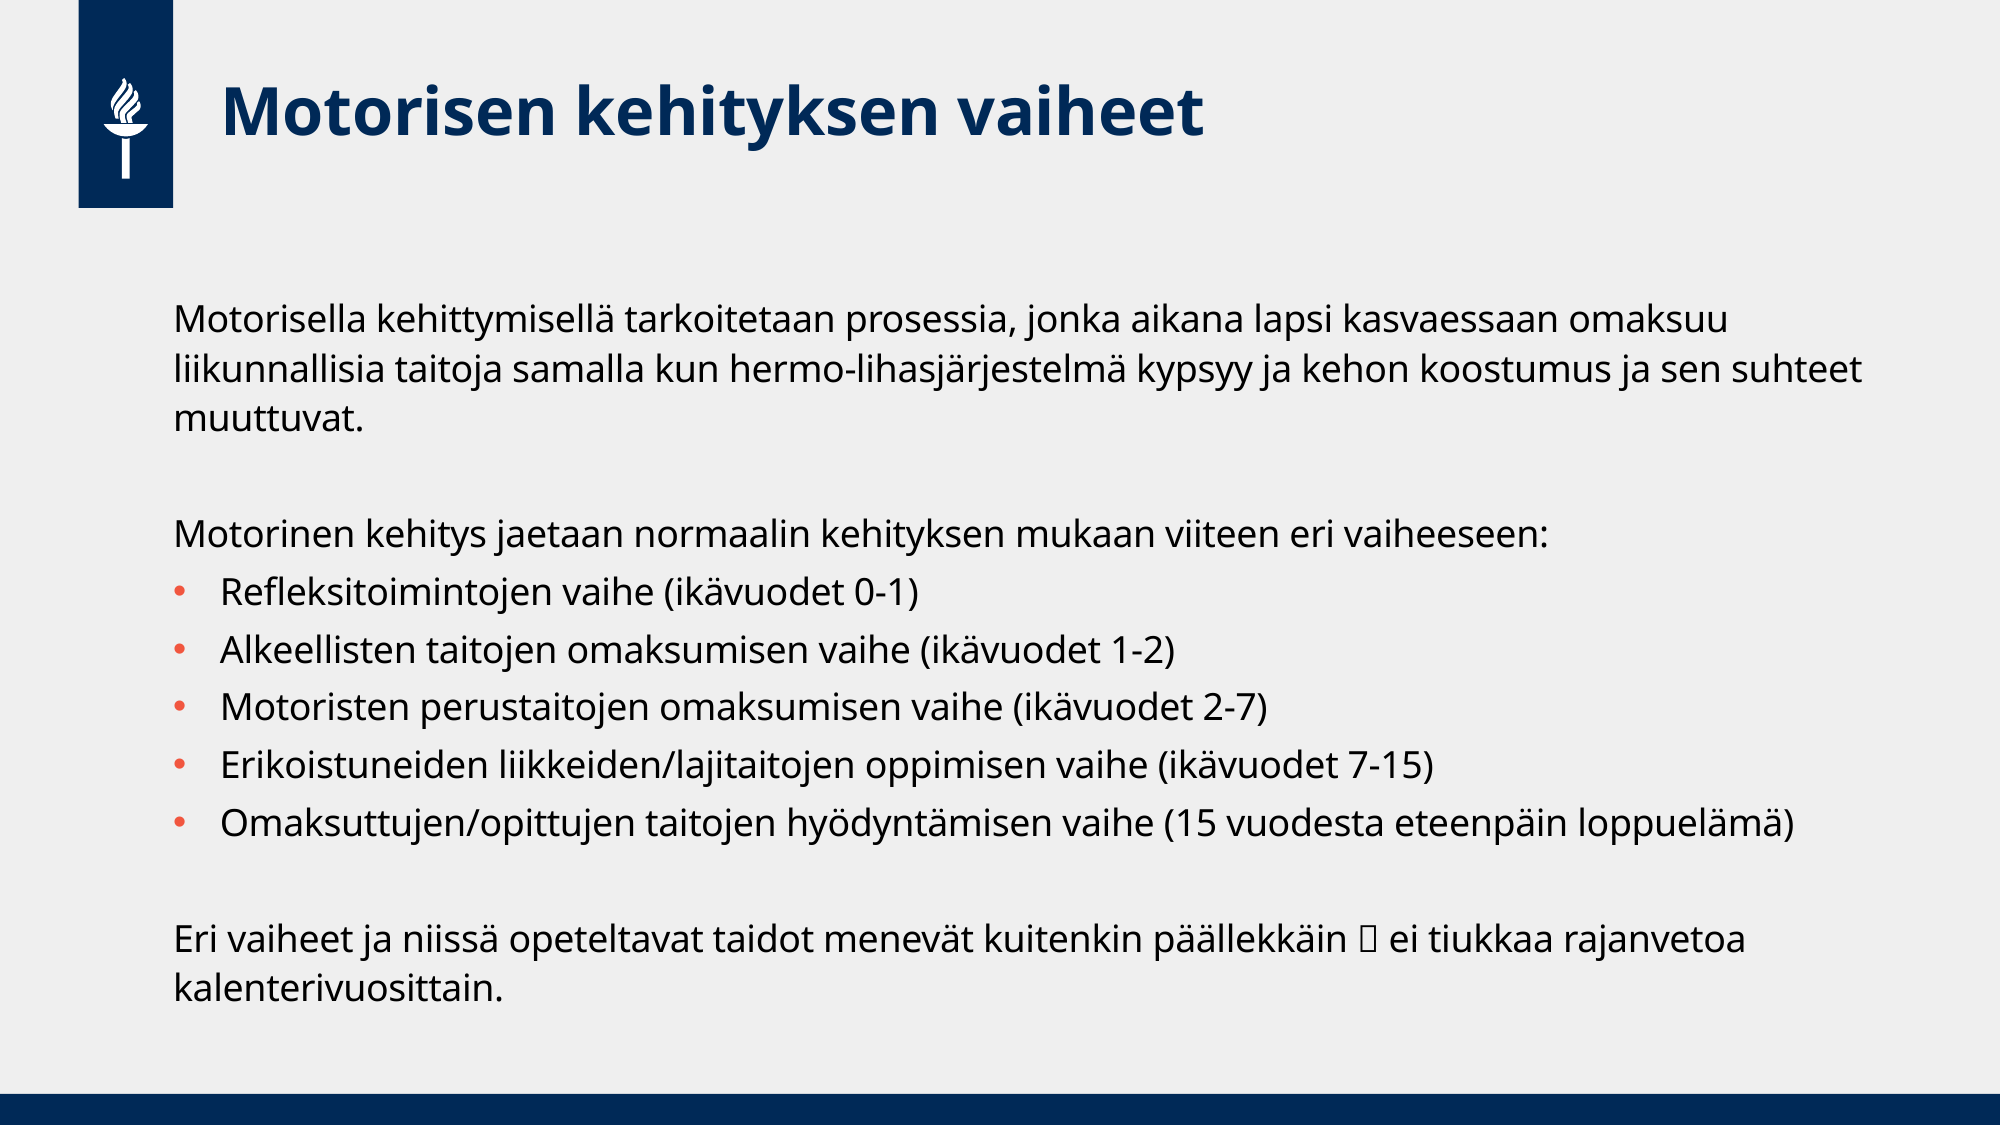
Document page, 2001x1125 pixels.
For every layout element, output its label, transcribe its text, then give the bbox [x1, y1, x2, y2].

text_box Motorisella kehittymisellä tarkoitetaan prosessia, jonka aikana lapsi kasvaessaan omaksuu liikunnallisia taitoja samalla kun hermo-lihasjärjestelmä kypsyy ja kehon koostumus ja sen suhteet muuttuvat. Motorinen kehitys jaetaan normaalin kehityksen mukaan viiteen eri vaiheeseen: Refleksitoimintojen vaihe (ikävuodet 0-1) Alkeellisten taitojen omaksumisen vaihe (ikävuodet 1-2) Motoristen perustaitojen omaksumisen vaihe (ikävuodet 2-7) Erikoistuneiden liikkeiden/lajitaitojen oppimisen vaihe (ikävuodet 7-15) Omaksuttujen/opittujen taitojen hyödyntämisen vaihe (15 vuodesta eteenpäin loppuelämä) Eri vaiheet ja niissä opeteltavat taidot menevät kuitenkin päällekkäin  ei tiukkaa rajanvetoa kalenterivuosittain. [173, 290, 1922, 1012]
title Motorisen kehityksen vaiheet [220, 78, 1922, 256]
